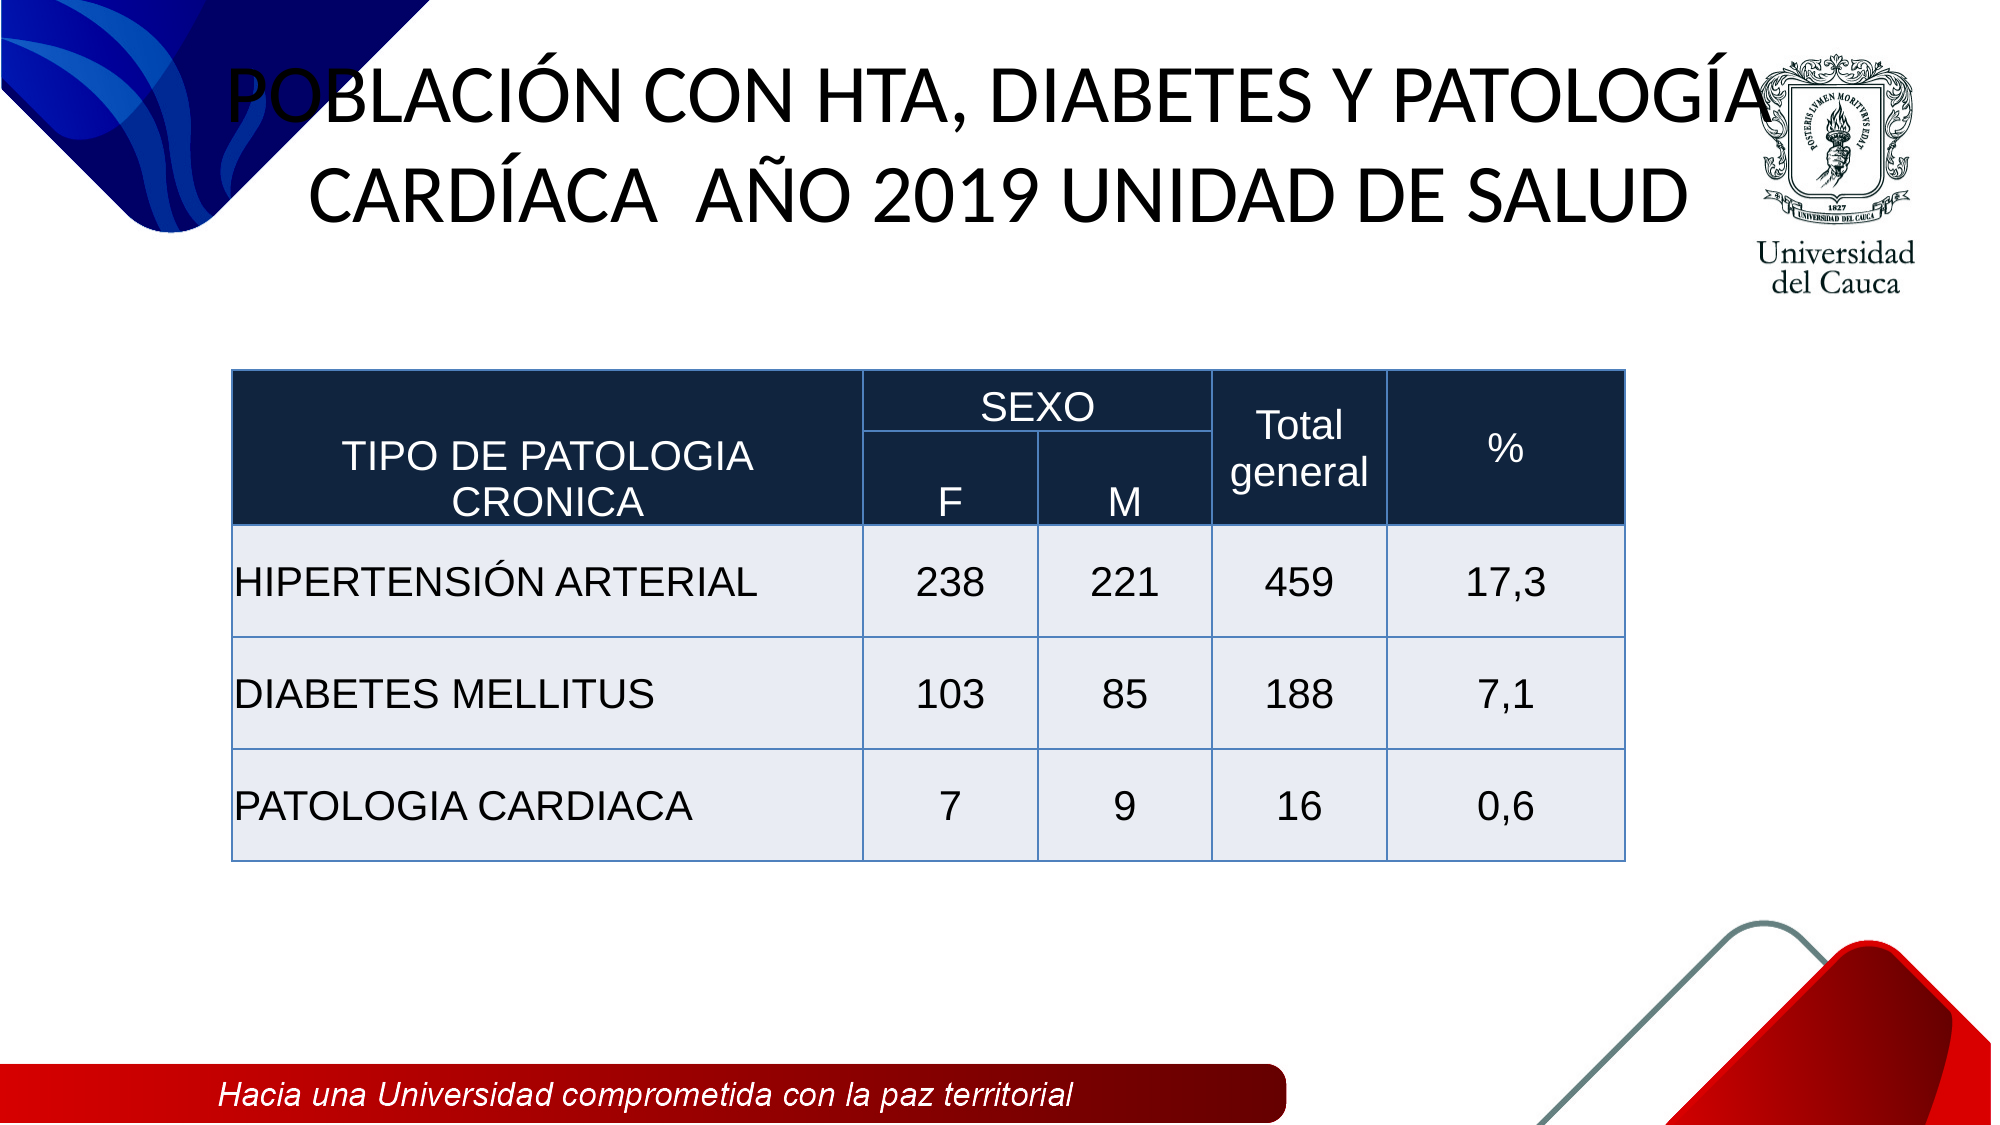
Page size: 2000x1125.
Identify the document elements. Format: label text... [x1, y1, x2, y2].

table_header TIPO DE PATOLOGIA CRONICA [233, 371, 862, 524]
table_cell PATOLOGIA CARDIACA [233, 750, 862, 860]
table_cell 188 [1213, 638, 1386, 748]
table_header SEXO [864, 371, 1211, 430]
table_header % [1388, 371, 1624, 524]
table_cell 238 [864, 526, 1037, 636]
table_cell 7 [864, 750, 1037, 860]
table_cell 85 [1039, 638, 1211, 748]
table_cell 0,6 [1388, 750, 1624, 860]
title POBLACIÓN CON HTA, DIABETES Y PATOLOGÍA CARDÍACA AÑO 2019 UNIDAD DE SALUD [99, 45, 1900, 233]
table_cell 7,1 [1388, 638, 1624, 748]
picture [0, 0, 2000, 1125]
table_cell F [864, 432, 1037, 524]
table_cell 16 [1213, 750, 1386, 860]
table_cell M [1039, 432, 1211, 524]
table_cell 9 [1039, 750, 1211, 860]
table_cell 103 [864, 638, 1037, 748]
table_cell HIPERTENSIÓN ARTERIAL [233, 526, 862, 636]
table_cell 17,3 [1388, 526, 1624, 636]
table_cell 459 [1213, 526, 1386, 636]
table_cell 221 [1039, 526, 1211, 636]
table_cell DIABETES MELLITUS [233, 638, 862, 748]
table_header Total general [1213, 371, 1386, 524]
